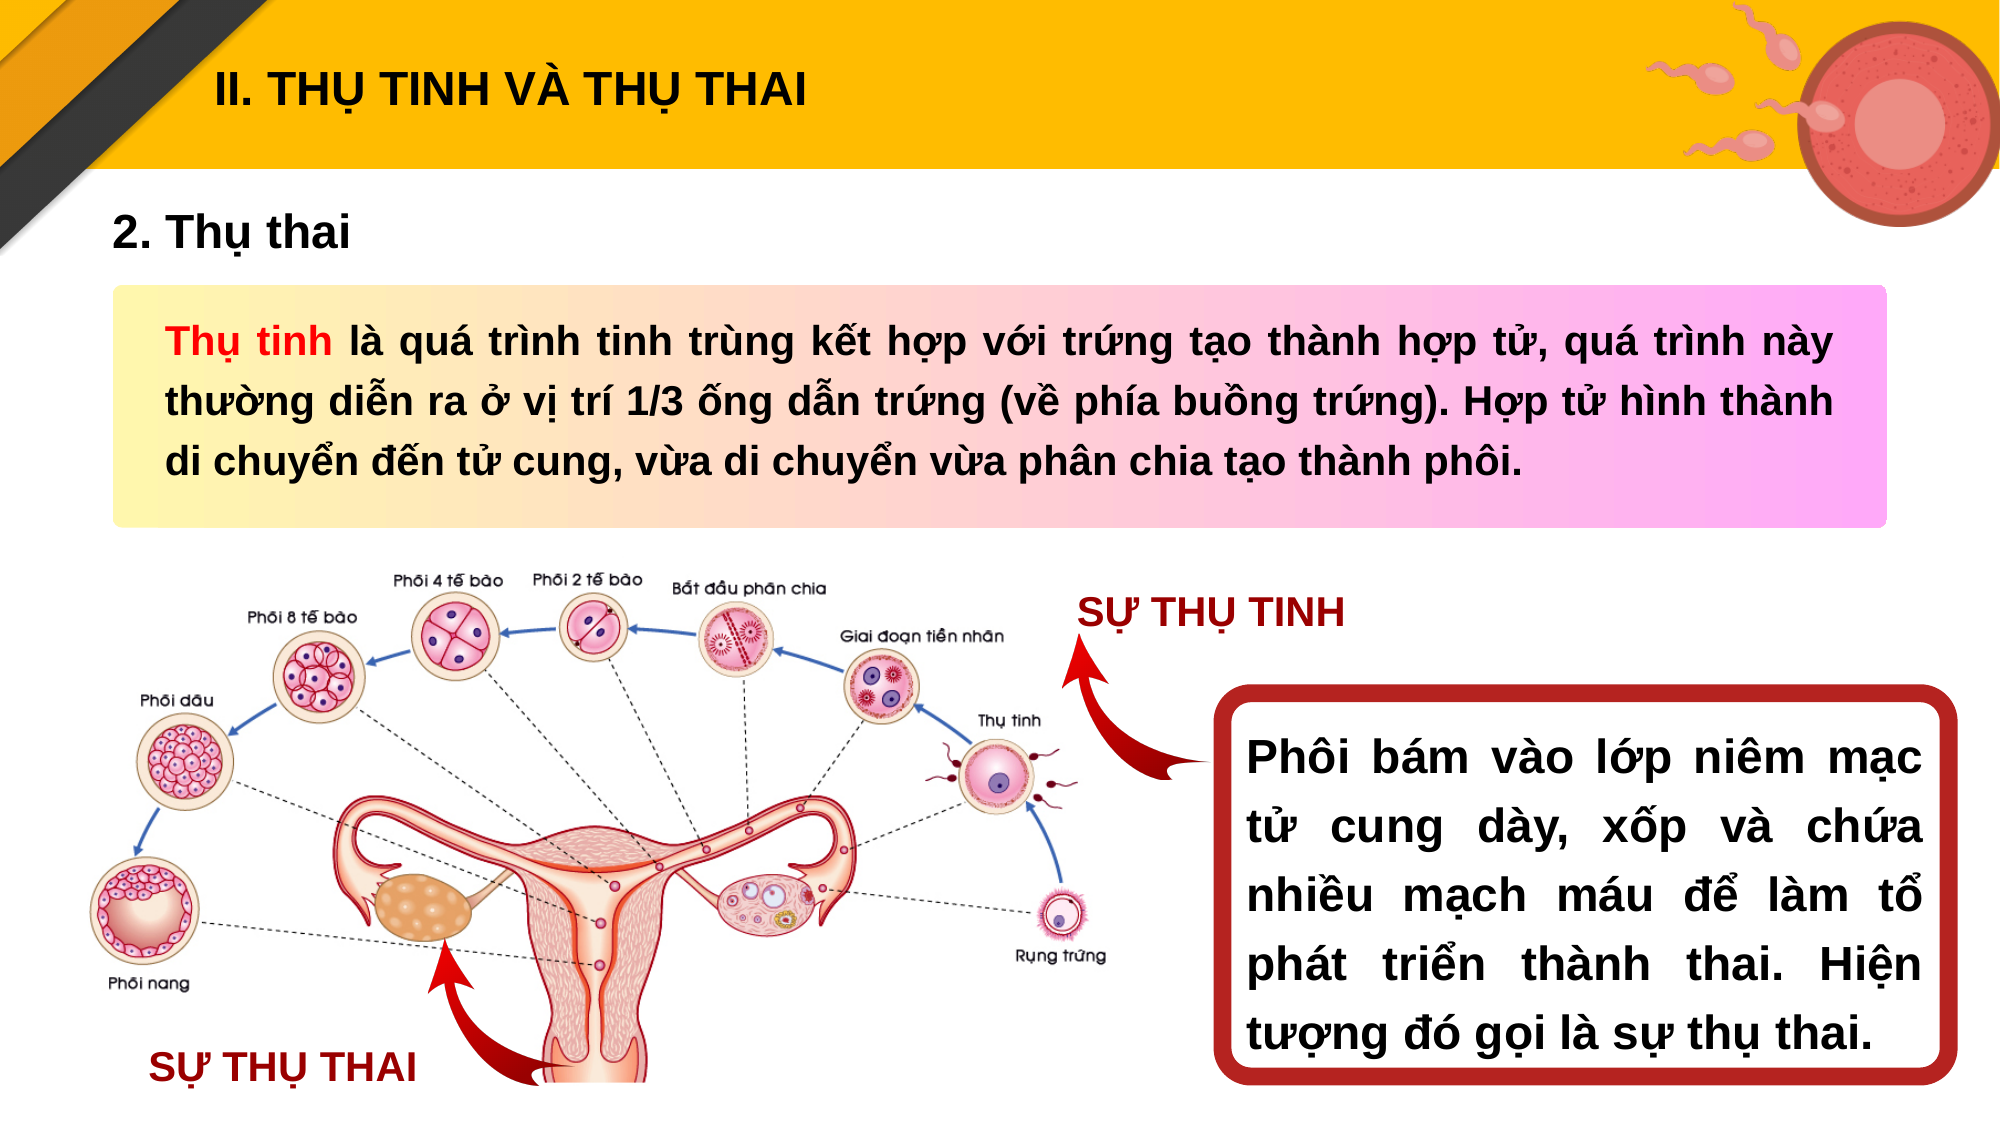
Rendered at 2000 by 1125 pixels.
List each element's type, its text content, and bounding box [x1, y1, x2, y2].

text_box 2. Thụ thai [112, 190, 1487, 259]
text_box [0, 0, 2000, 169]
text_box [1645, 180, 2000, 227]
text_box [112, 284, 1888, 528]
text_box [0, 180, 300, 256]
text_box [86, 556, 1377, 1086]
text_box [1213, 684, 1958, 1086]
